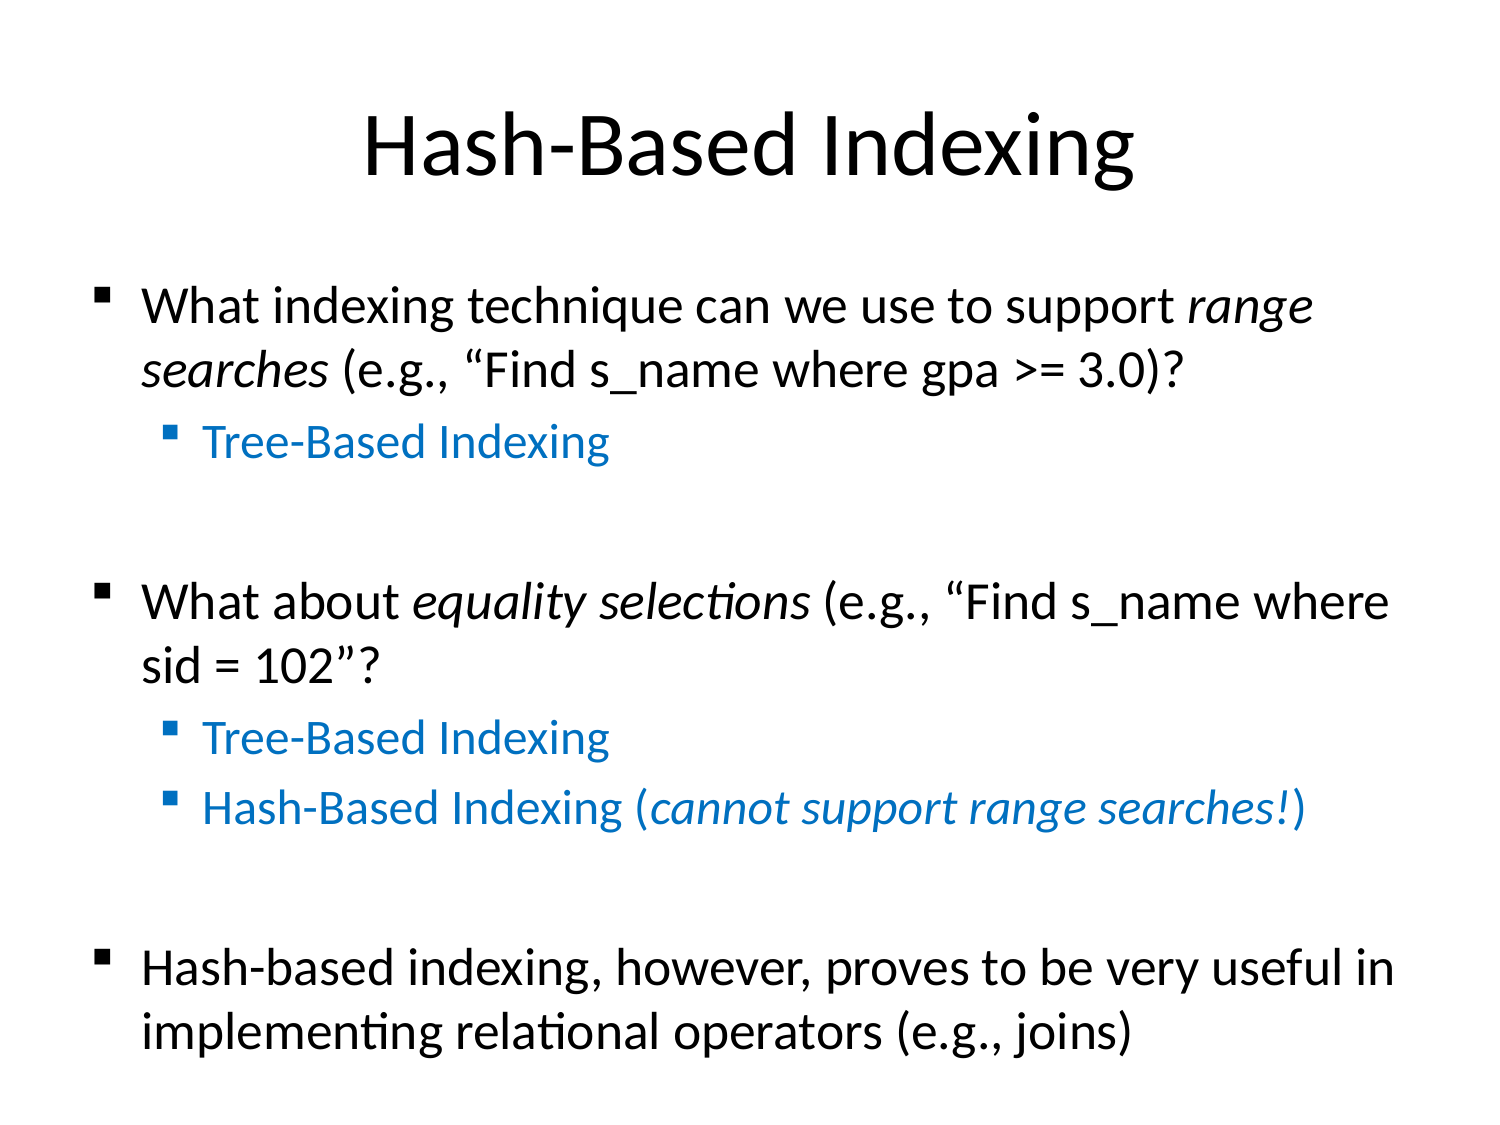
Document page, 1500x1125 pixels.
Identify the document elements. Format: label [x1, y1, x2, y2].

title [75, 45, 1425, 233]
list [75, 262, 1475, 1075]
